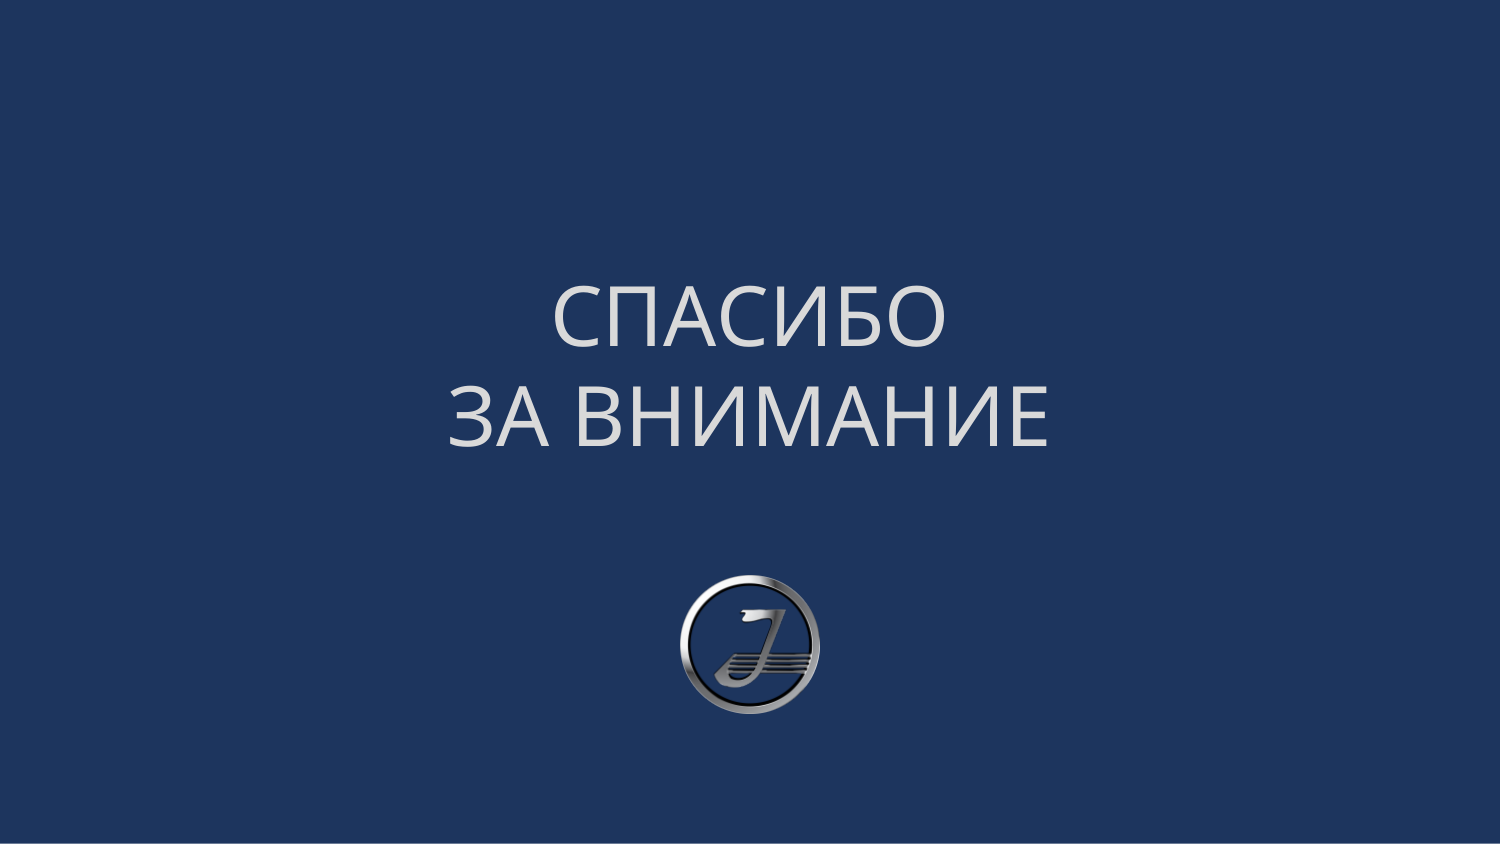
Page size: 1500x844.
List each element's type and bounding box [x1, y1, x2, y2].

picture [680, 575, 820, 714]
